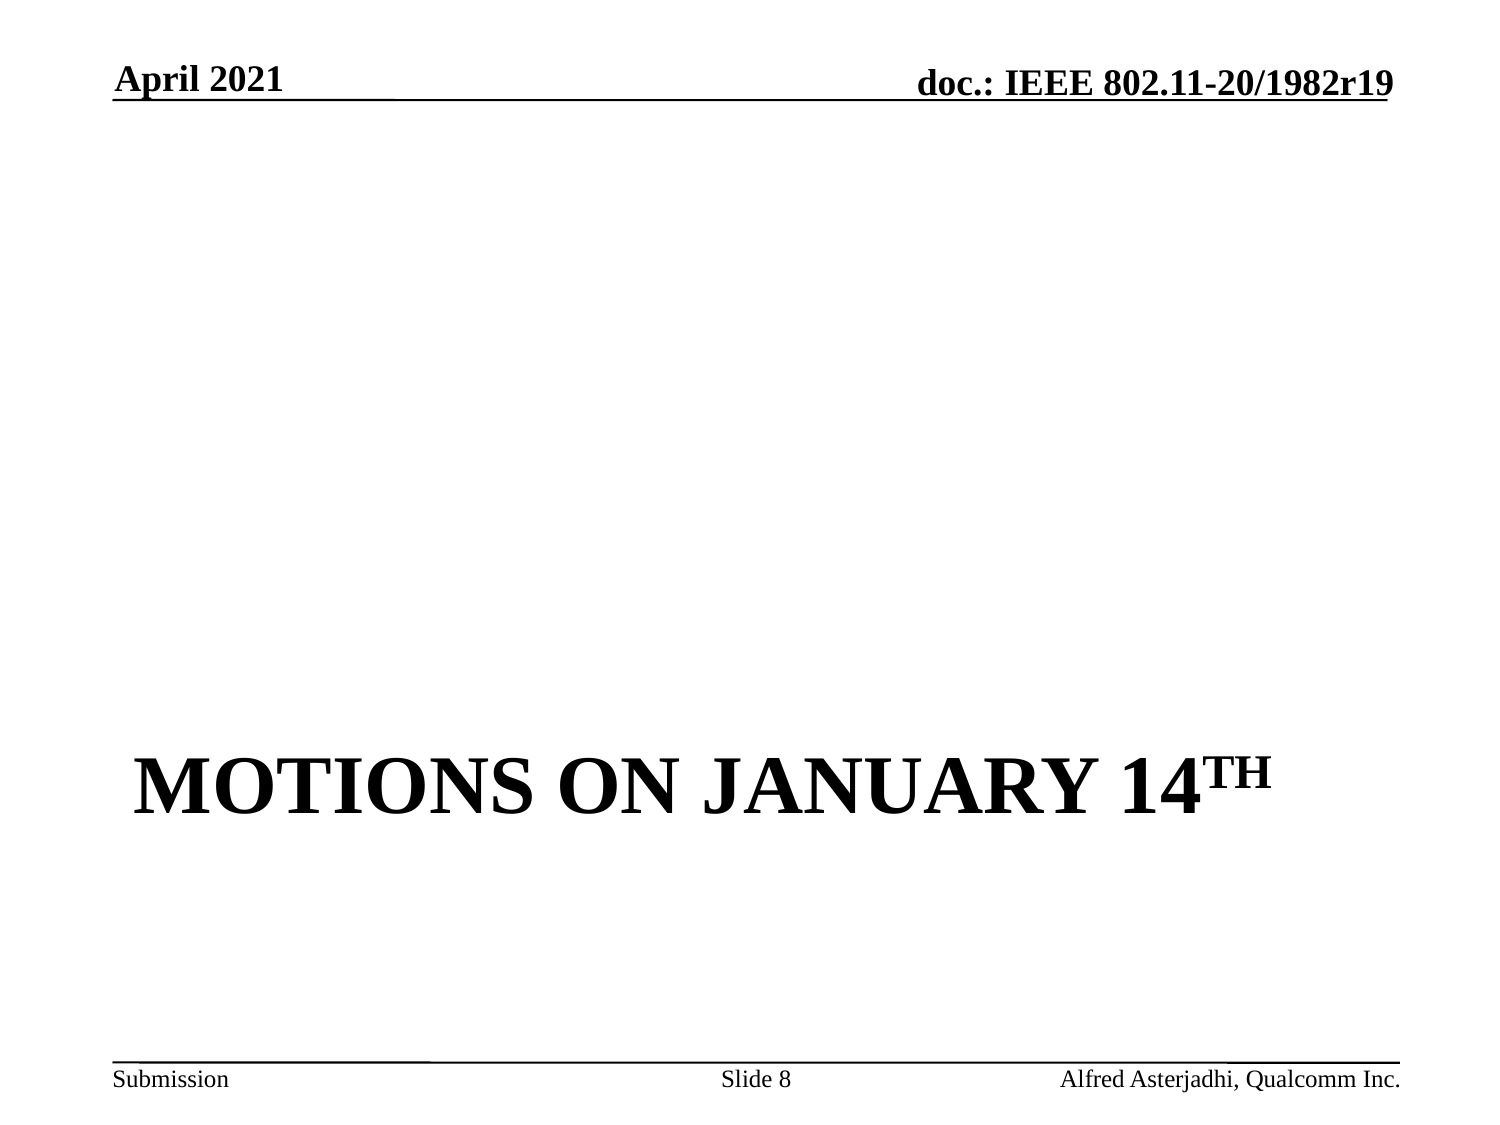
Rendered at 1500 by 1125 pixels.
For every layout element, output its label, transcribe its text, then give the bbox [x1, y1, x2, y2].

footer Alfred Asterjadhi, Qualcomm Inc. [878, 1061, 1402, 1093]
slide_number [114, 54, 423, 100]
slide_number Slide 8 [712, 1061, 800, 1123]
title Motions on January 14th [118, 722, 1394, 947]
